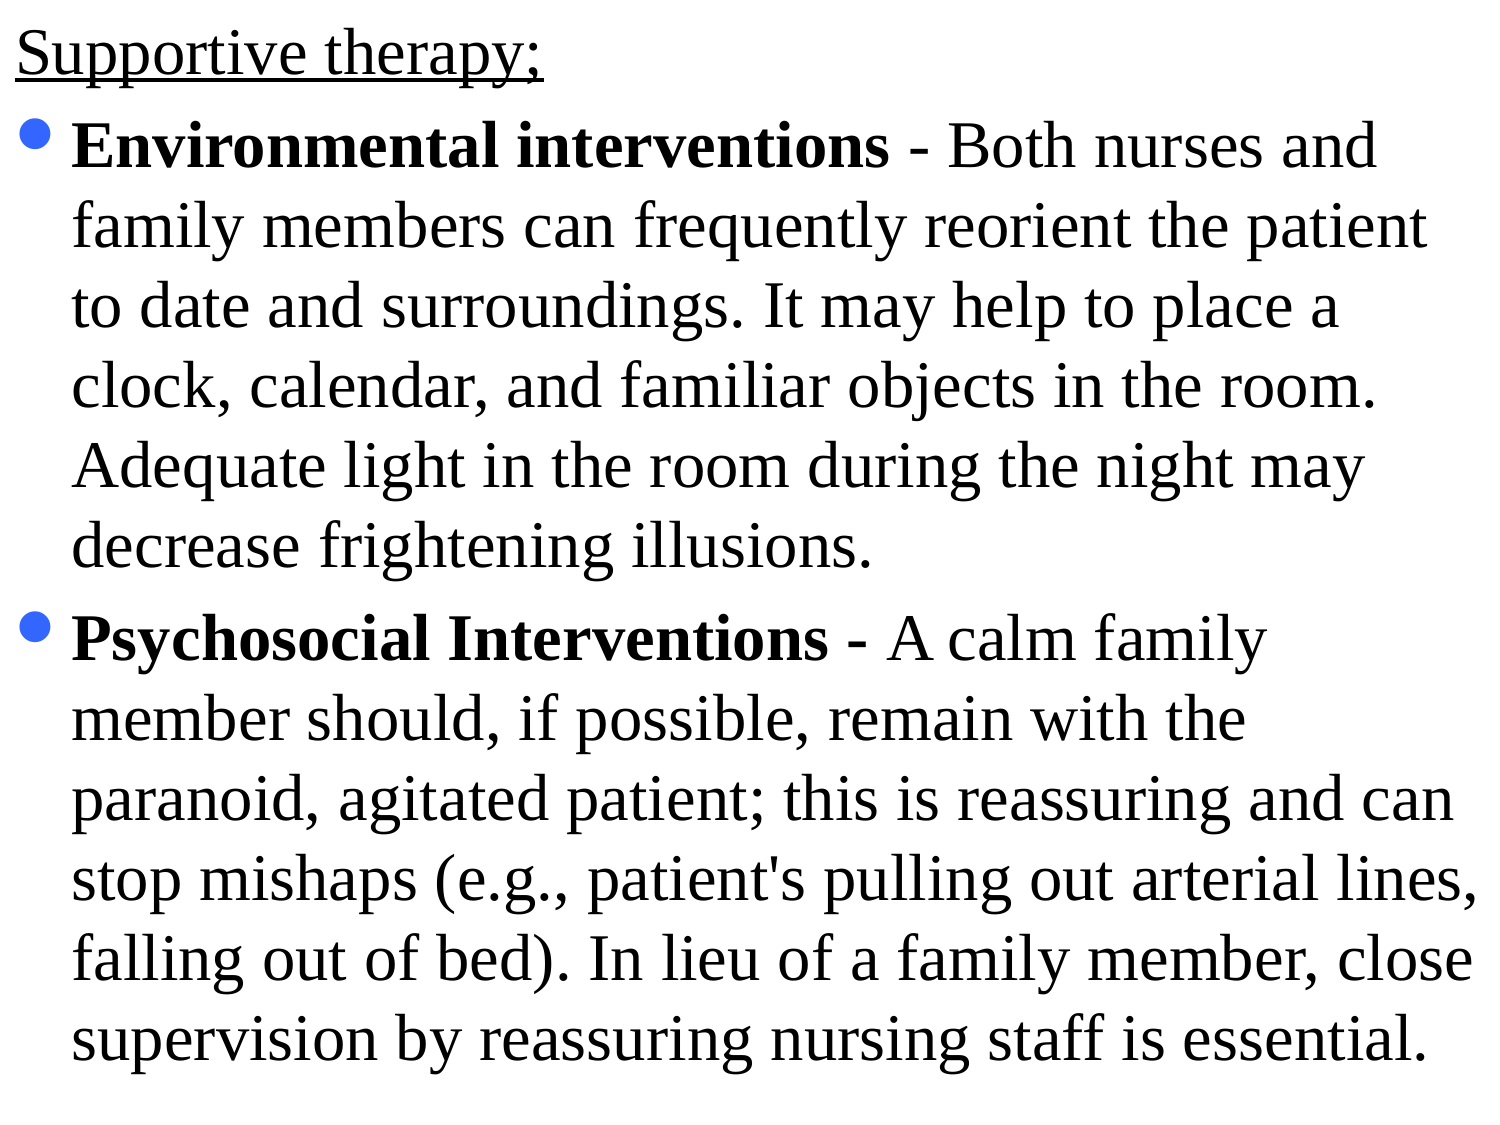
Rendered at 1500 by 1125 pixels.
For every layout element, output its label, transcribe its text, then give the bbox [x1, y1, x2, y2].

list Supportive therapy; Environmental interventions - Both nurses and family members can frequently reorient the patient to date and surroundings. It may help to place a clock, calendar, and familiar objects in the room. Adequate light in the room during the night may decrease frightening illusions. Psychosocial Interventions - A calm family member should, if possible, remain with the paranoid, agitated patient; this is reassuring and can stop mishaps (e.g., patient's pulling out arterial lines, falling out of bed). In lieu of a family member, close supervision by reassuring nursing staff is essential. [0, 0, 1500, 1125]
